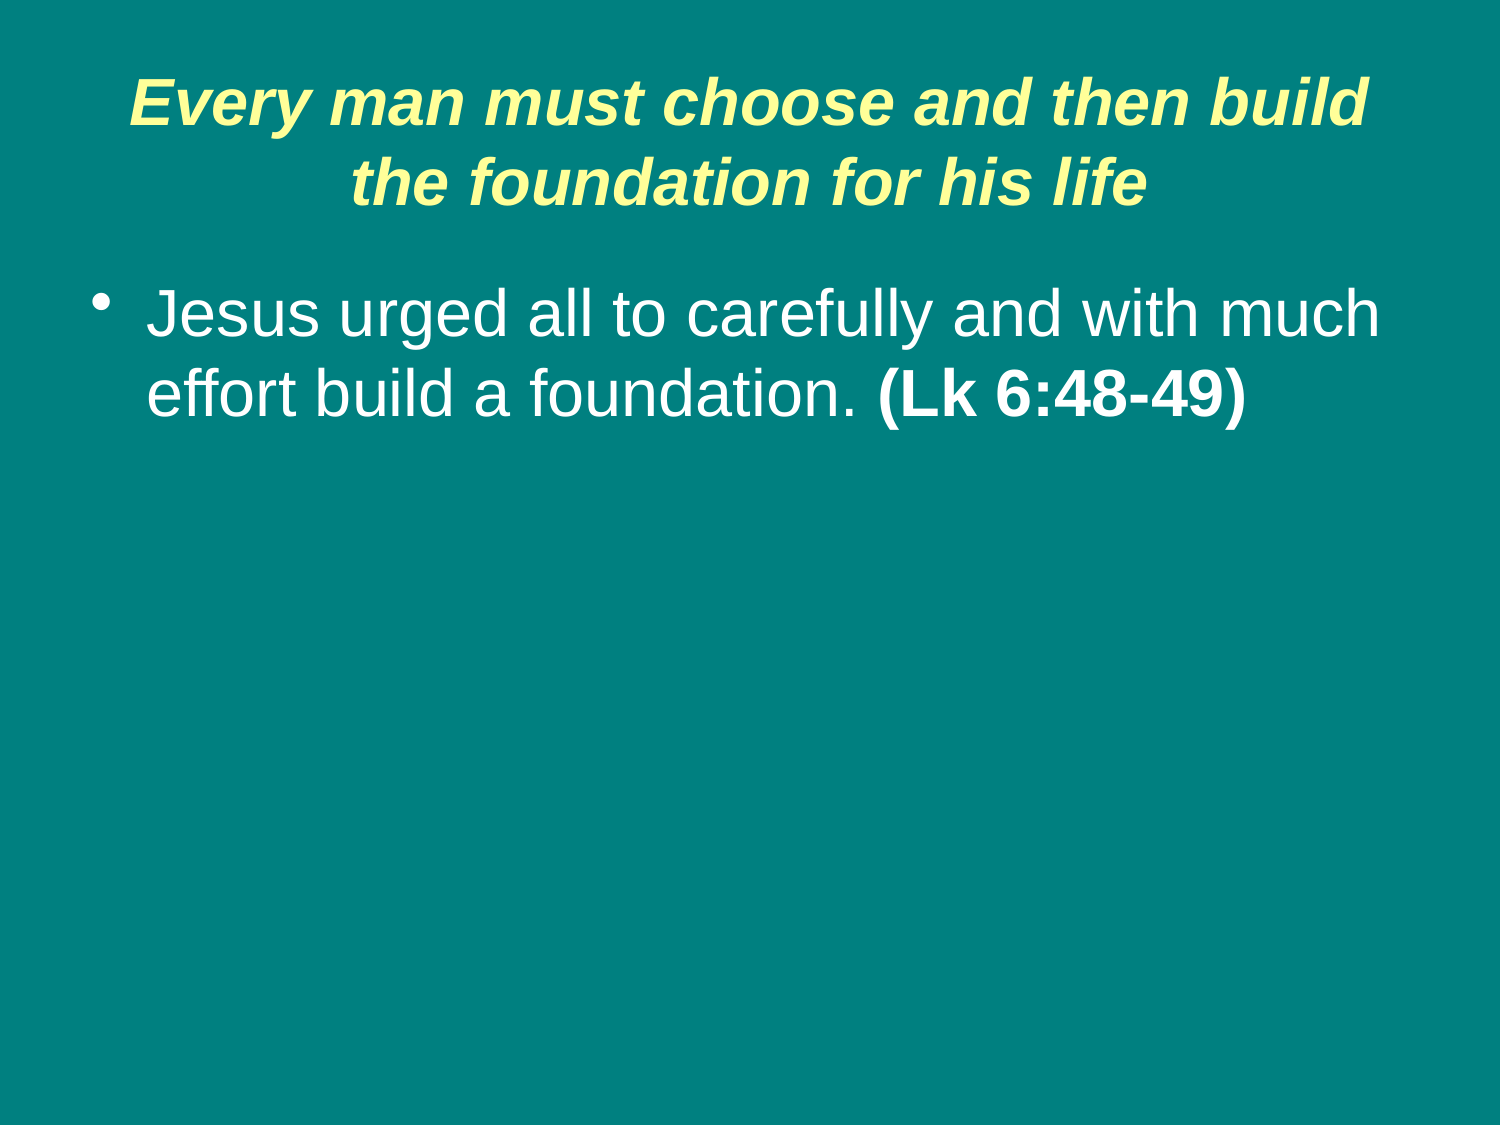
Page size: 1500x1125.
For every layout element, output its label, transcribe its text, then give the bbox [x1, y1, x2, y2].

title Every man must choose and then build the foundation for his life [75, 45, 1425, 233]
list Jesus urged all to carefully and with much effort build a foundation. (Lk 6:48-49) [75, 262, 1425, 1005]
